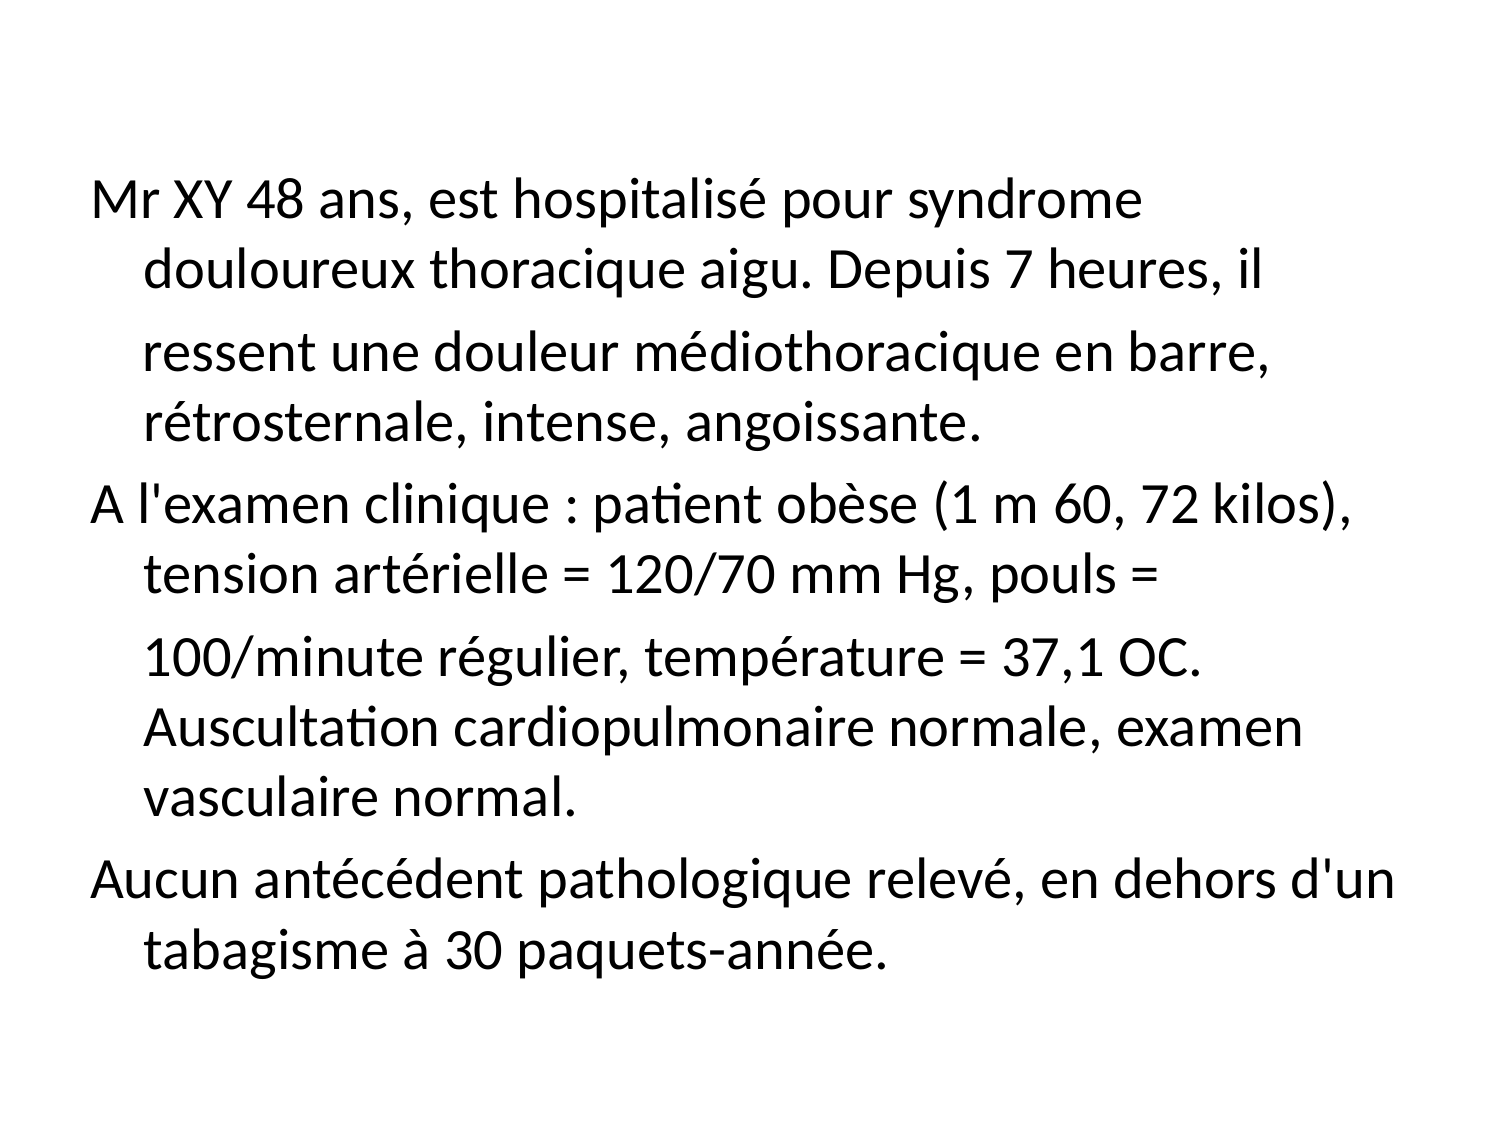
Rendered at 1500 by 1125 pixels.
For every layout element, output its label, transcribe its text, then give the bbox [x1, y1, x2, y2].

list Mr XY 48 ans, est hospitalisé pour syndrome douloureux thoracique aigu. Depuis 7 heures, il ressent une douleur médiothoracique en barre, rétrosternale, intense, angoissante. A l'examen clinique : patient obèse (1 m 60, 72 kilos), tension artérielle = 120/70 mm Hg, pouls = 100/minute régulier, température = 37,1 OC. Auscultation cardiopulmonaire normale, examen vasculaire normal. Aucun antécédent pathologique relevé, en dehors d'un tabagisme à 30 paquets-année. [75, 152, 1425, 1005]
